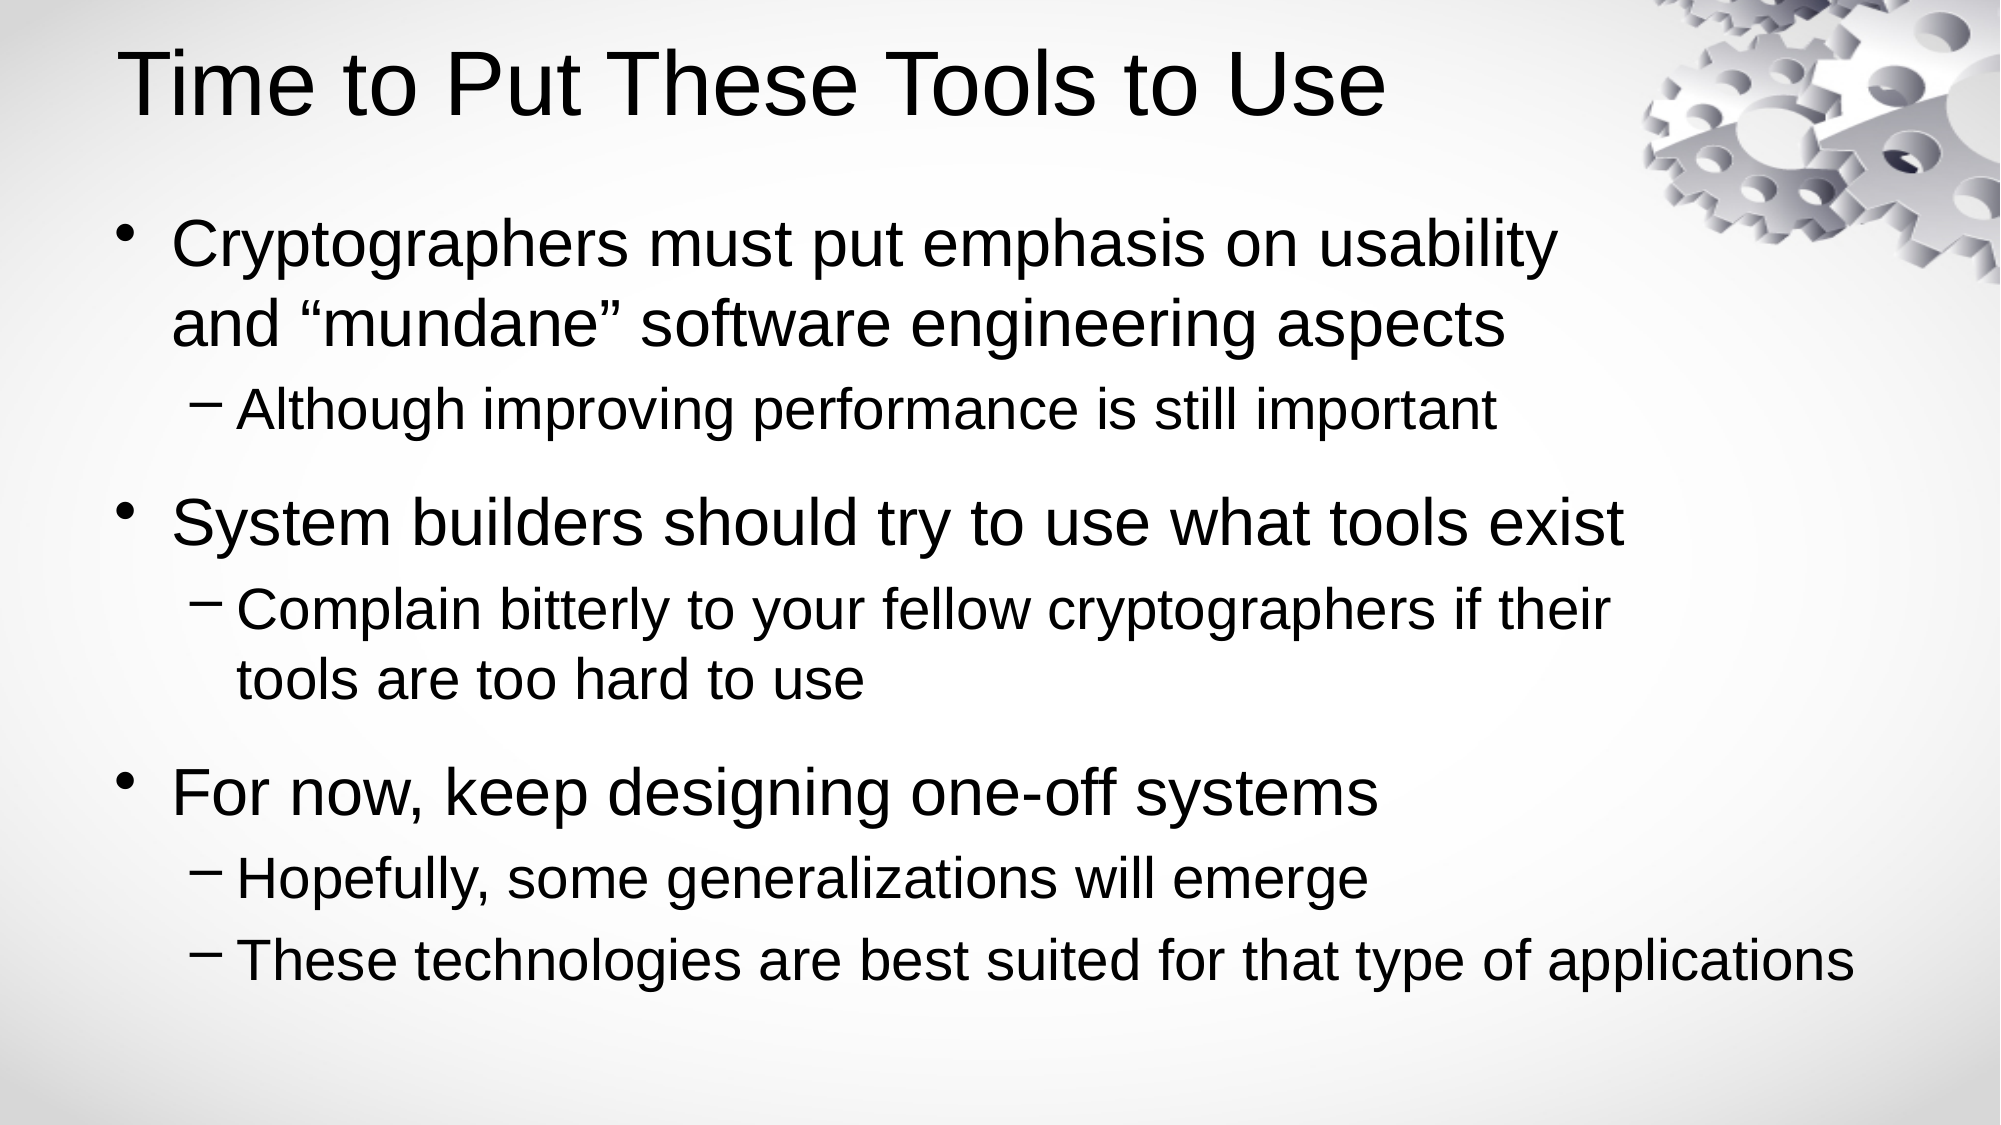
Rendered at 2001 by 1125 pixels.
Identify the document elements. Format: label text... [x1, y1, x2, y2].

picture [0, 0, 2000, 1125]
title Time to Put These Tools to Use [101, 30, 1903, 127]
list Cryptographers must put emphasis on usability and “mundane” software engineering aspects Although improving performance is still important System builders should try to use what tools exist Complain bitterly to your fellow cryptographers if their tools are too hard to use For now, keep designing one-off systems Hopefully, some generalizations will emerge These technologies are best suited for that type of applications [99, 192, 1901, 1006]
